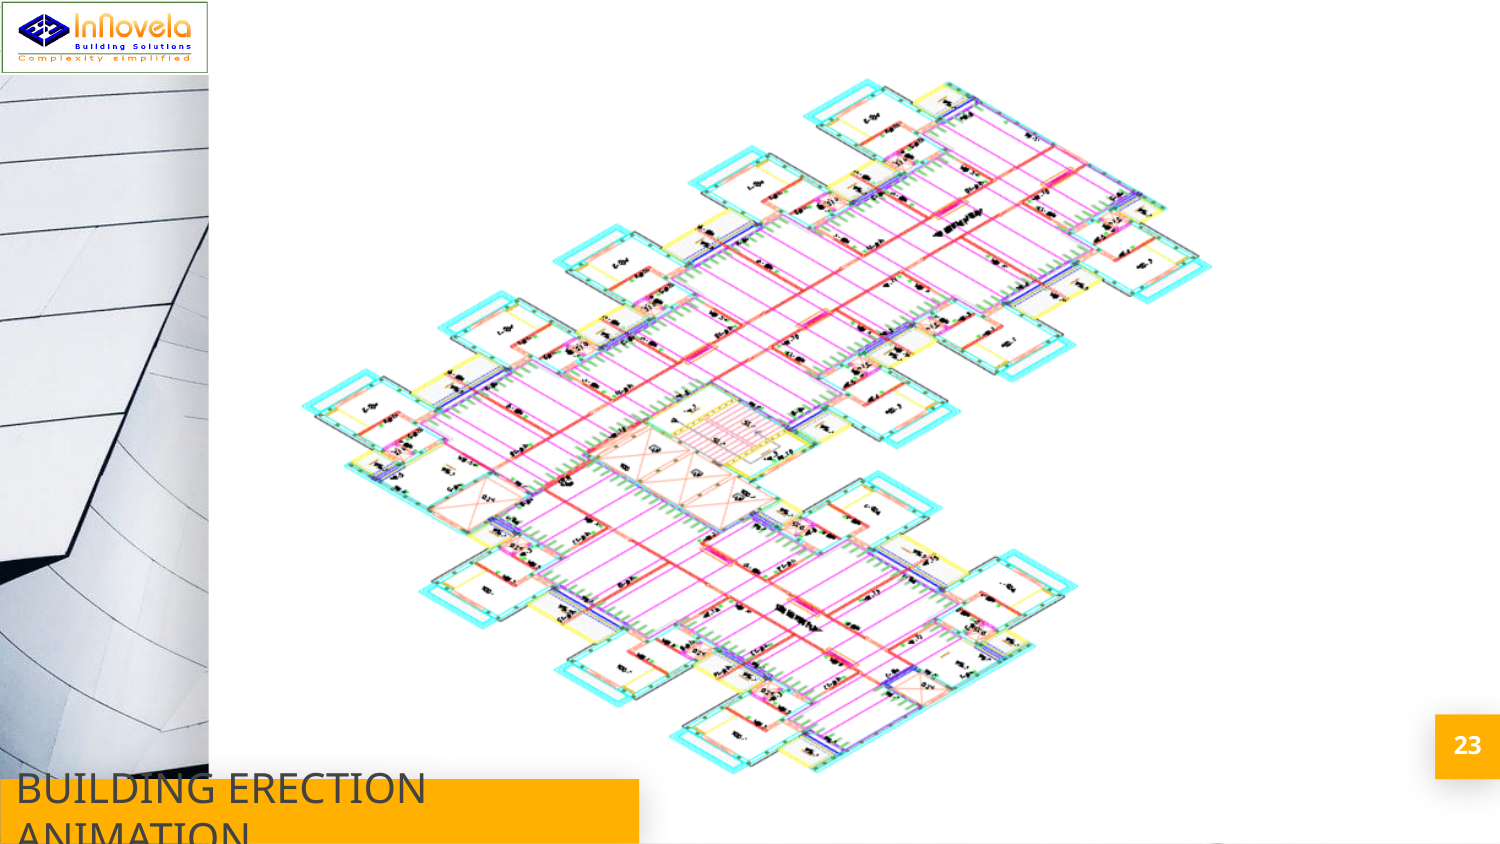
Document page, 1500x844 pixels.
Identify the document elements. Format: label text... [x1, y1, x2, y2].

picture [283, 0, 1217, 844]
picture [0, 0, 210, 779]
text_box BUILDING ERECTION ANIMATION [0, 779, 278, 844]
slide_number 23 [1435, 714, 1500, 780]
